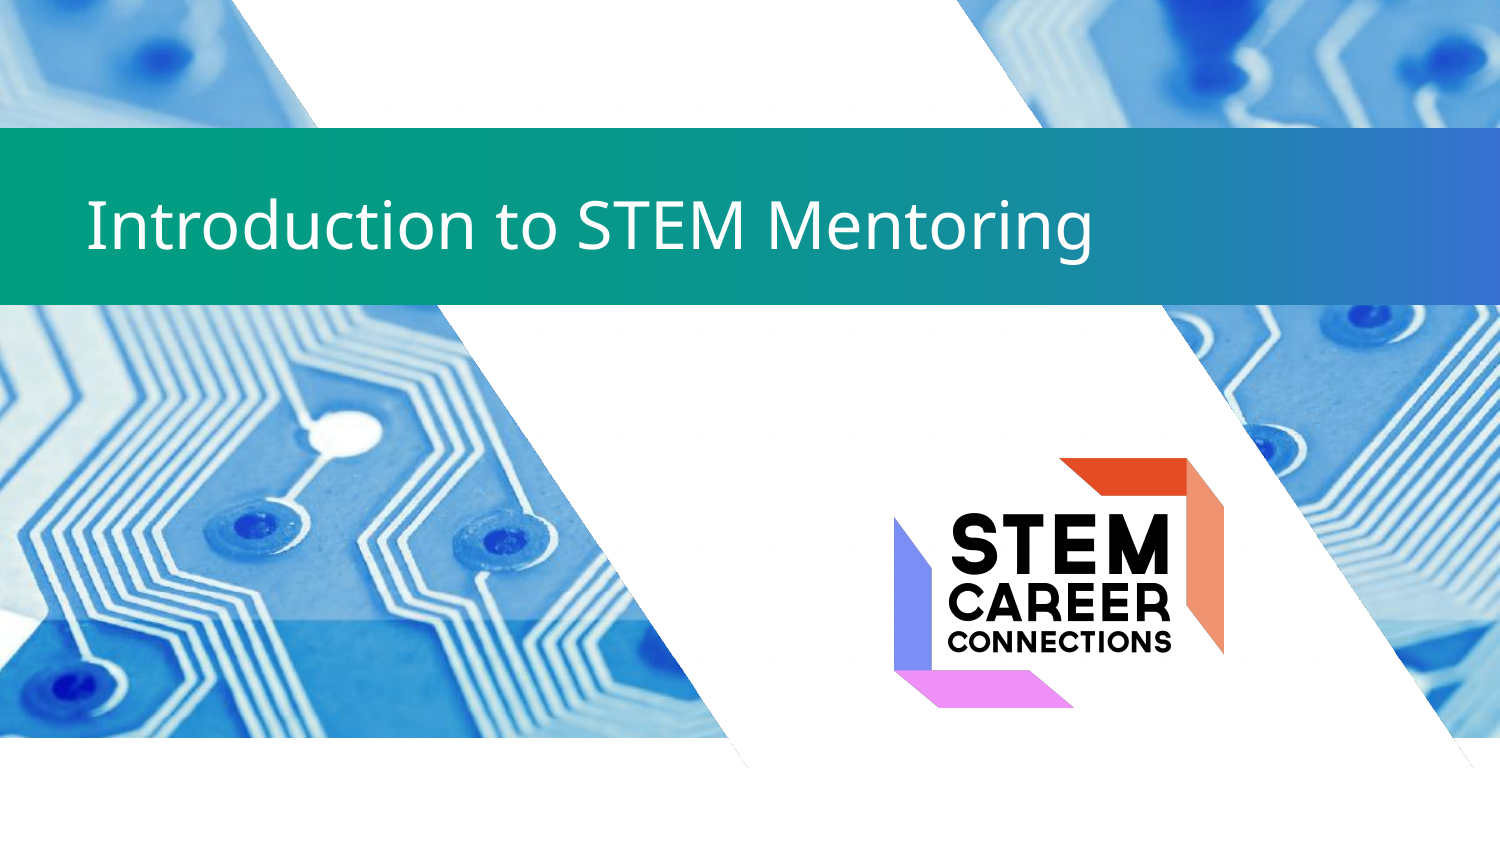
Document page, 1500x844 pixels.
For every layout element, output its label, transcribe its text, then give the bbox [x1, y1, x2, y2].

list Introduction to STEM Mentoring [47, 128, 1479, 305]
picture [0, 0, 1500, 768]
